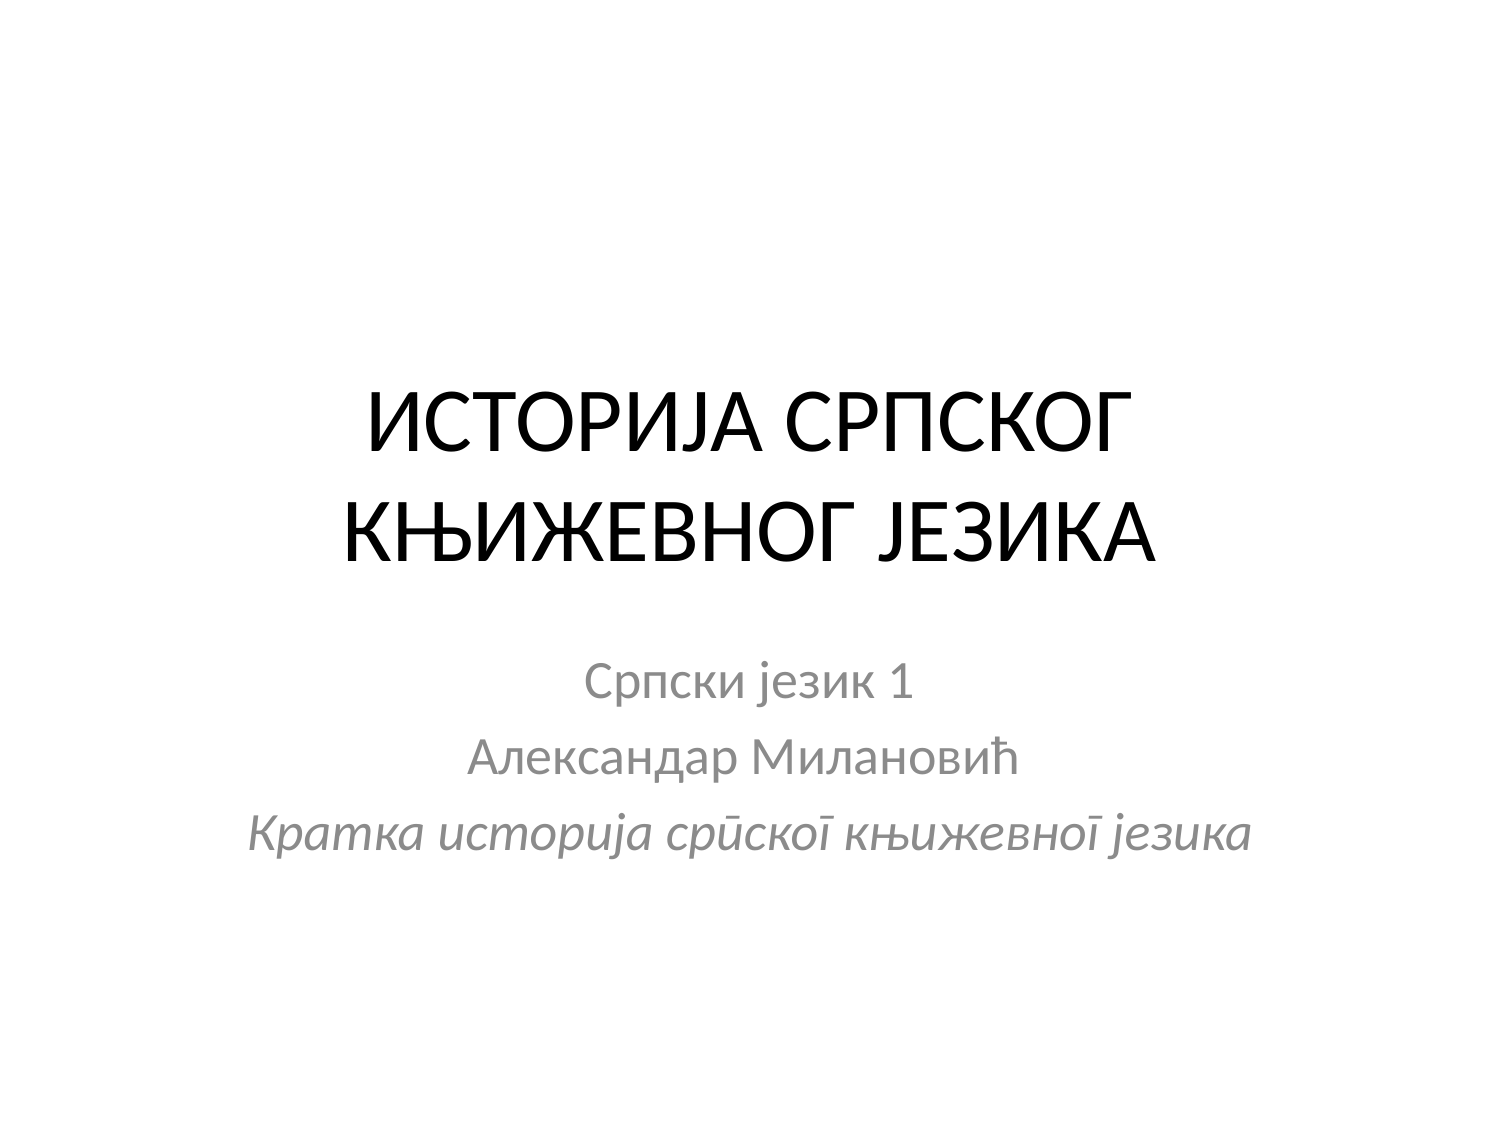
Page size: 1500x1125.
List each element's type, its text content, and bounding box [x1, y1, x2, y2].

title ИСТОРИЈА СРПСКОГ КЊИЖЕВНОГ ЈЕЗИКА [112, 349, 1388, 591]
subtitle Српски језик 1 Александар Милановић Кратка историја српског књижевног језика [225, 637, 1275, 925]
